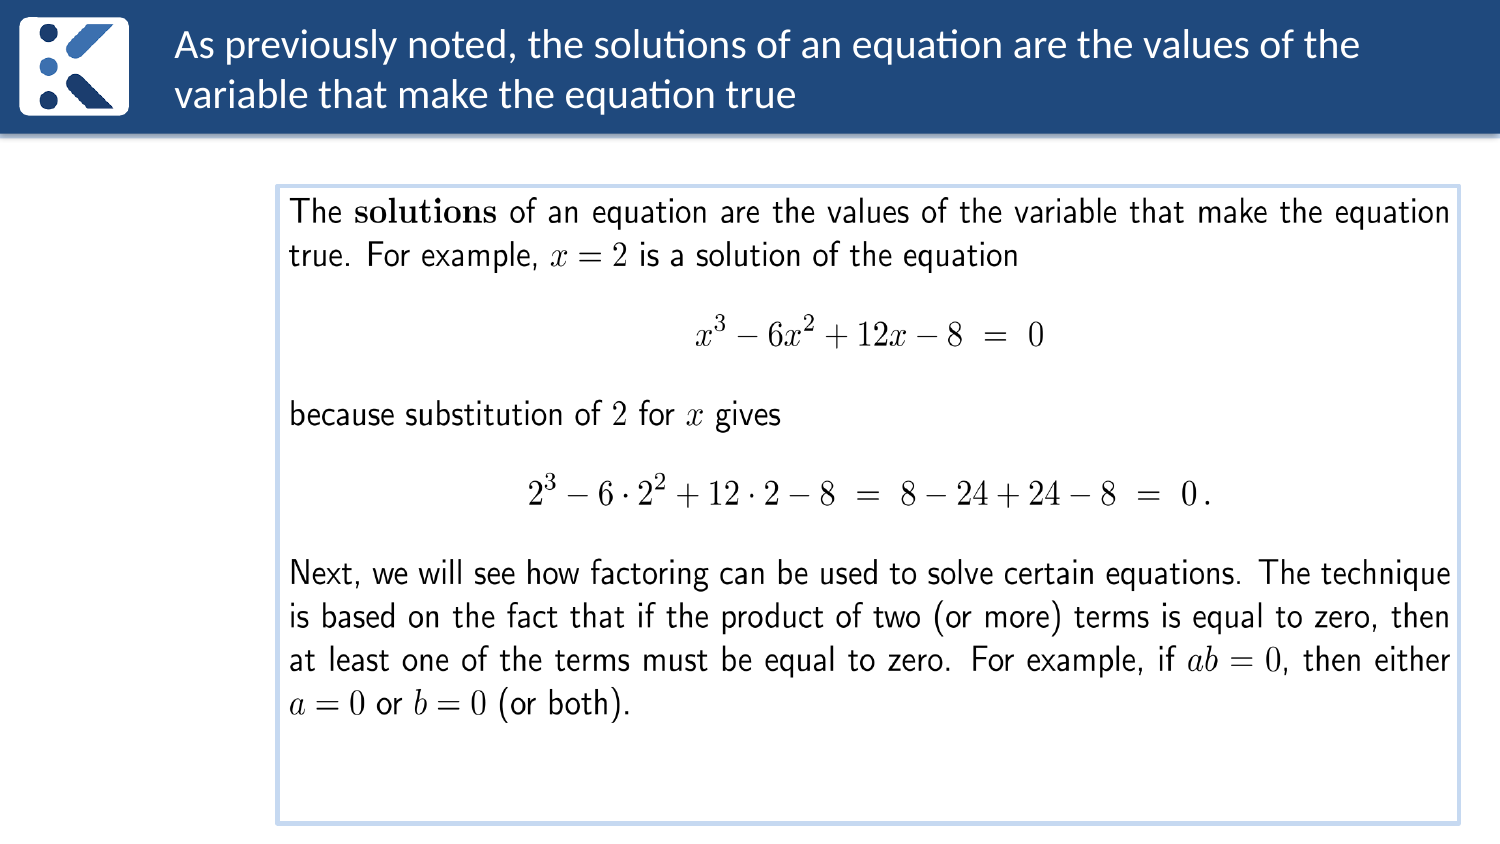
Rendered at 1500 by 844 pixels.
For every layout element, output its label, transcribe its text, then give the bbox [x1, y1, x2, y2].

picture [288, 197, 1450, 724]
text_box [275, 184, 1461, 826]
picture [27, 18, 122, 115]
title As previously noted, the solutions of an equation are the values of the variable that make the equation true [159, 8, 1483, 126]
